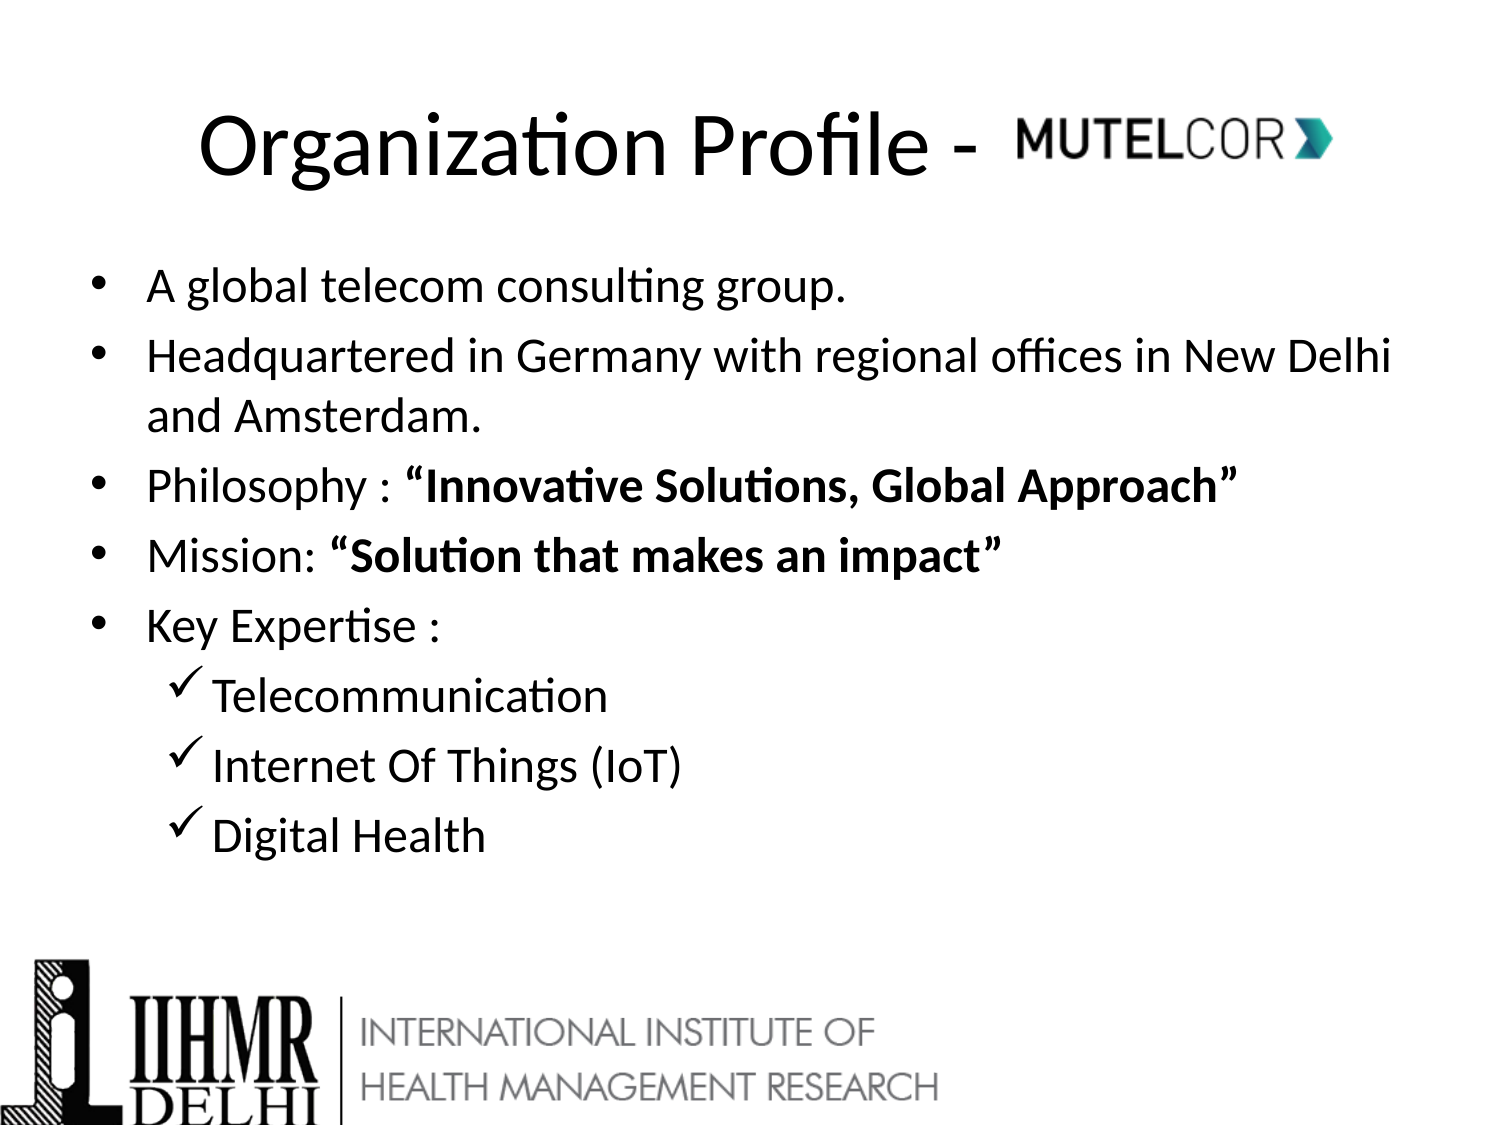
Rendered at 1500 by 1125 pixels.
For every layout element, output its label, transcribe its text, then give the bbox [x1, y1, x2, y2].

list A global telecom consulting group. Headquartered in Germany with regional offices in New Delhi and Amsterdam. Philosophy : “Innovative Solutions, Global Approach” Mission: “Solution that makes an impact” Key Expertise : Telecommunication Internet Of Things (IoT) Digital Health [75, 245, 1425, 988]
picture [999, 104, 1341, 176]
picture [0, 955, 1063, 1125]
title Organization Profile - [0, 45, 1275, 233]
